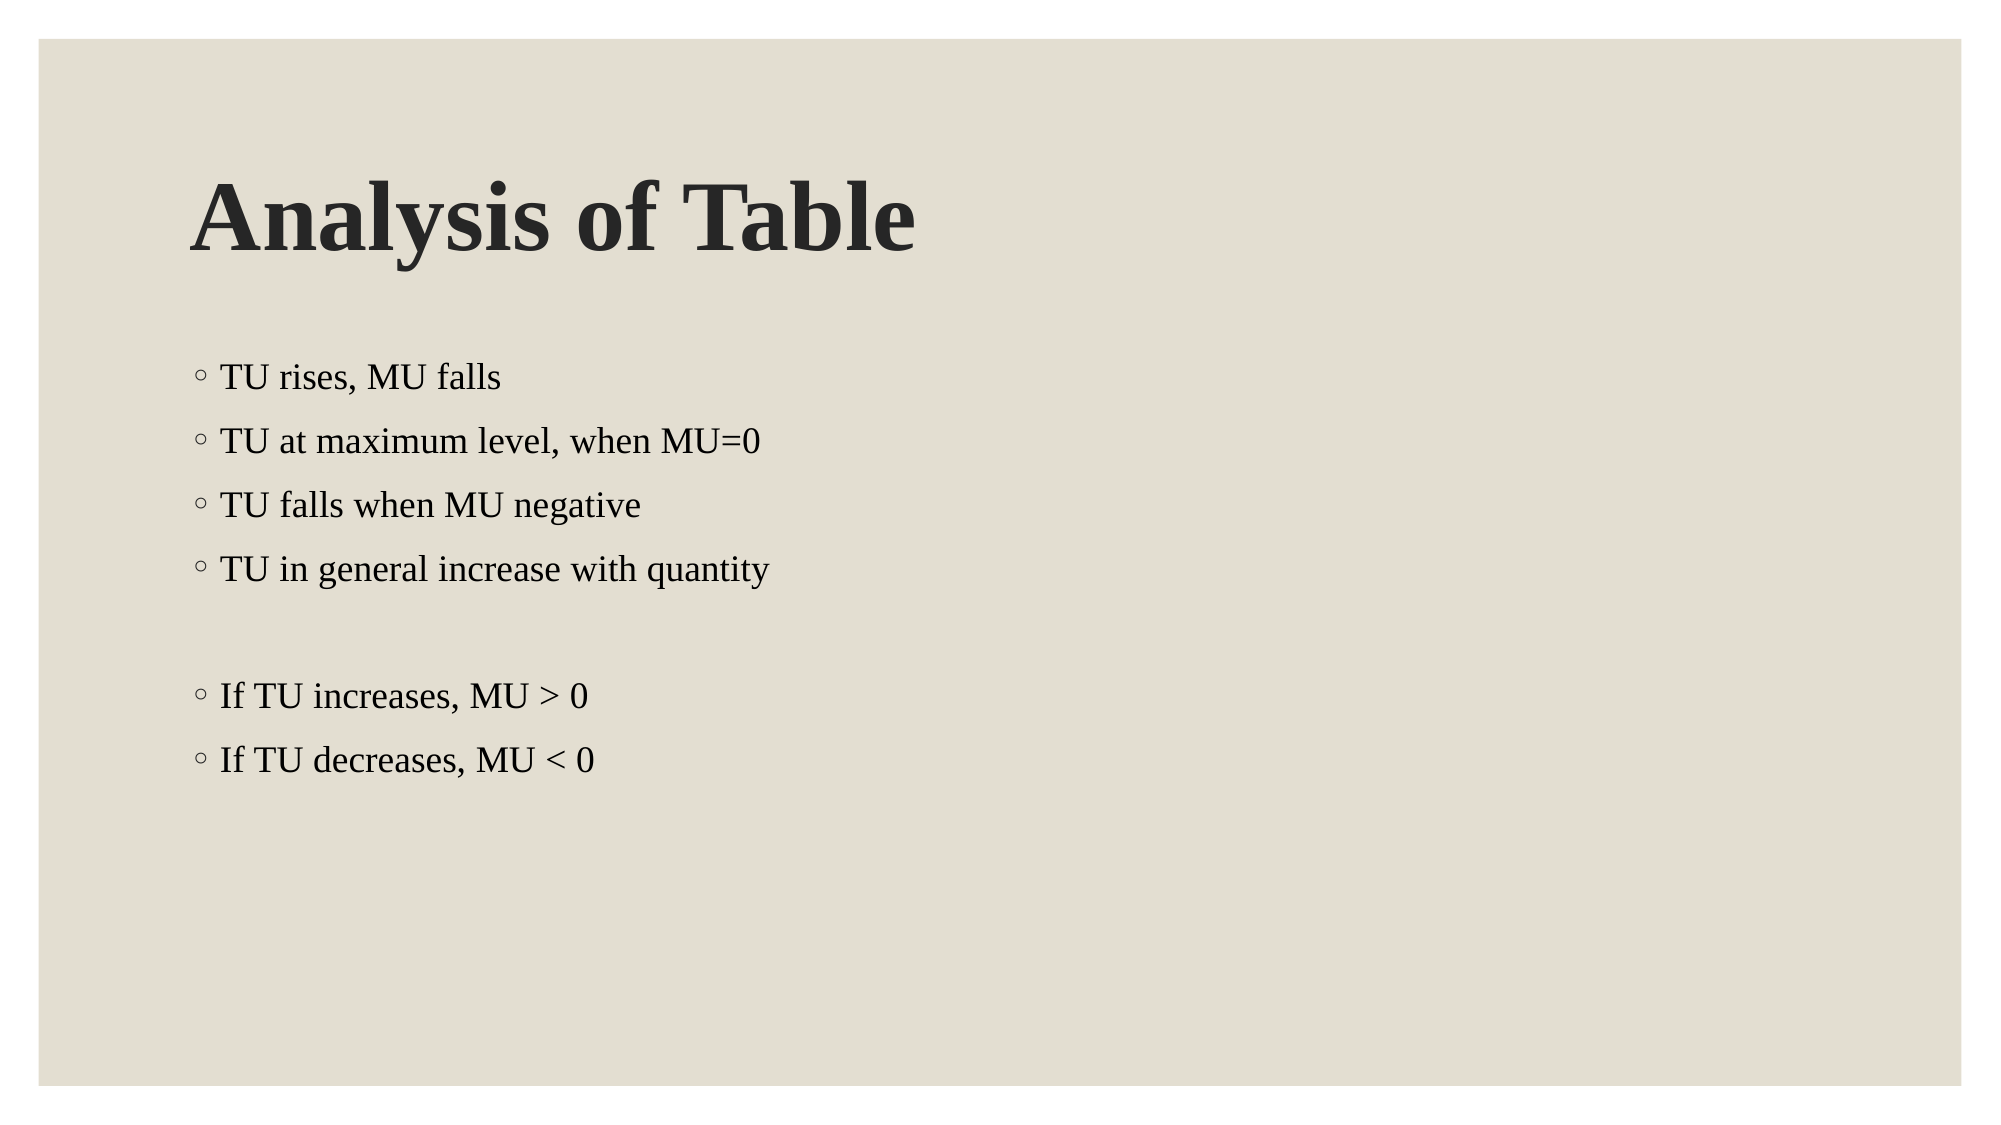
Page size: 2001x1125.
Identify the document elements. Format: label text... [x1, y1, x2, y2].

list TU rises, MU falls TU at maximum level, when MU=0 TU falls when MU negative TU in general increase with quantity If TU increases, MU > 0 If TU decreases, MU < 0 [174, 345, 1825, 990]
title Analysis of Table [174, 105, 1825, 331]
